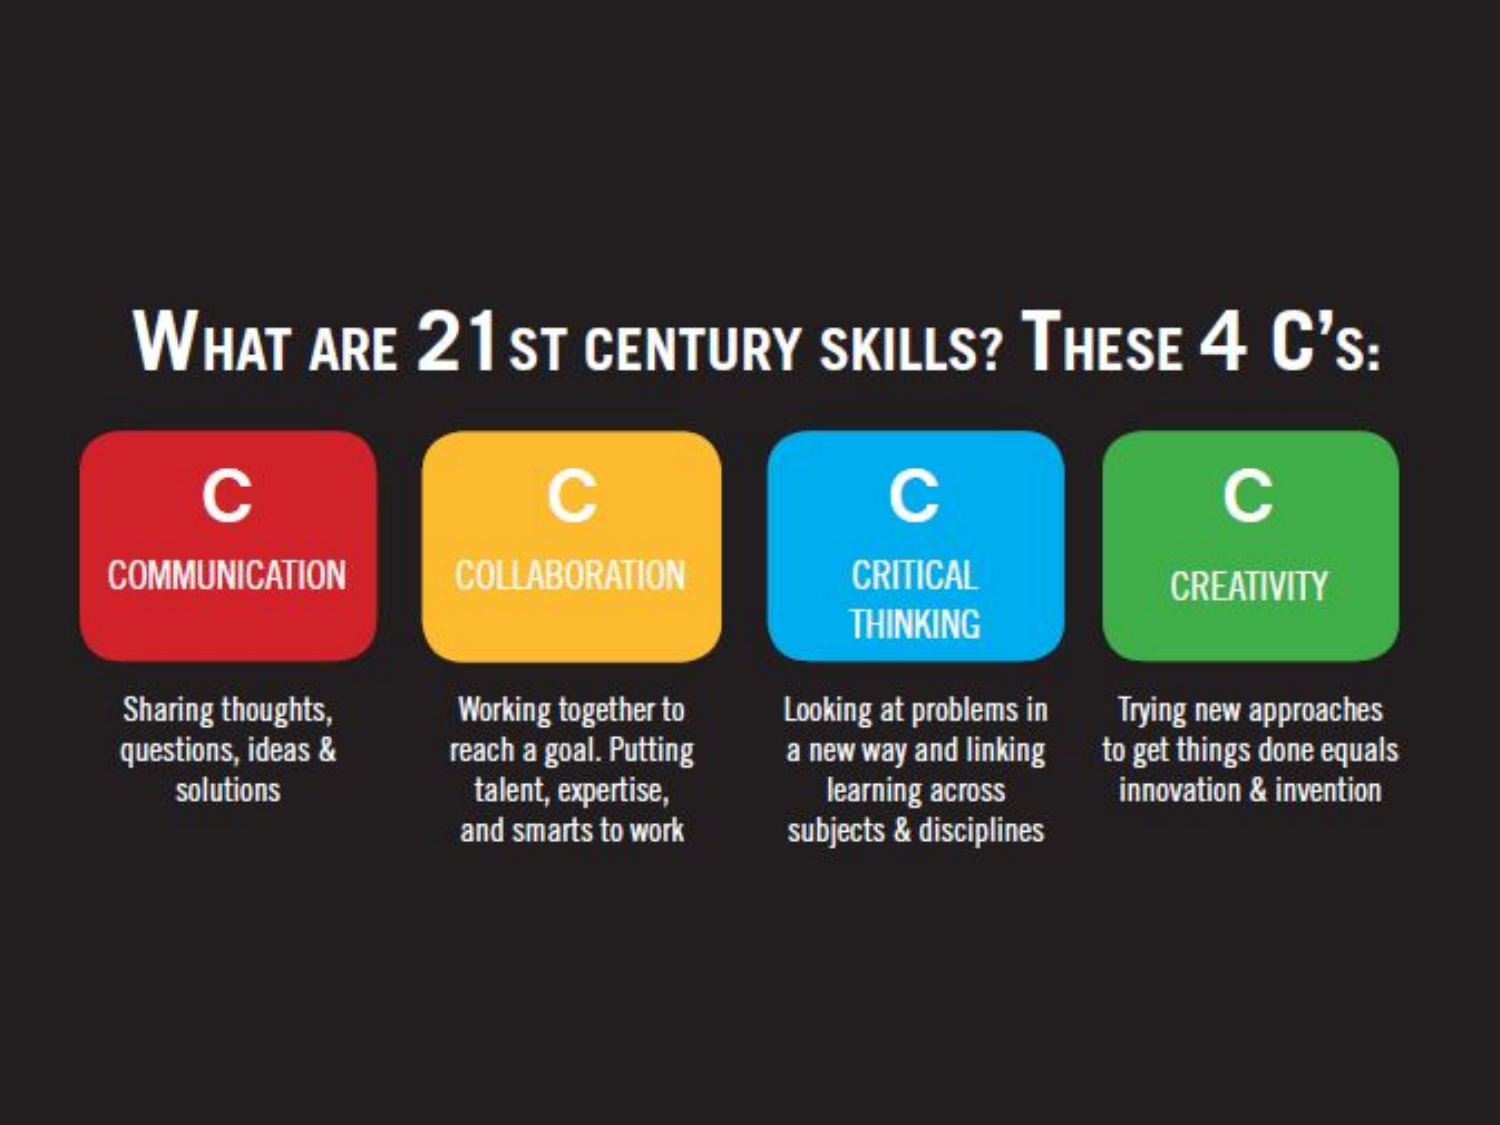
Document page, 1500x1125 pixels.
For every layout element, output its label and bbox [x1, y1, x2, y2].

picture [0, 219, 1500, 918]
